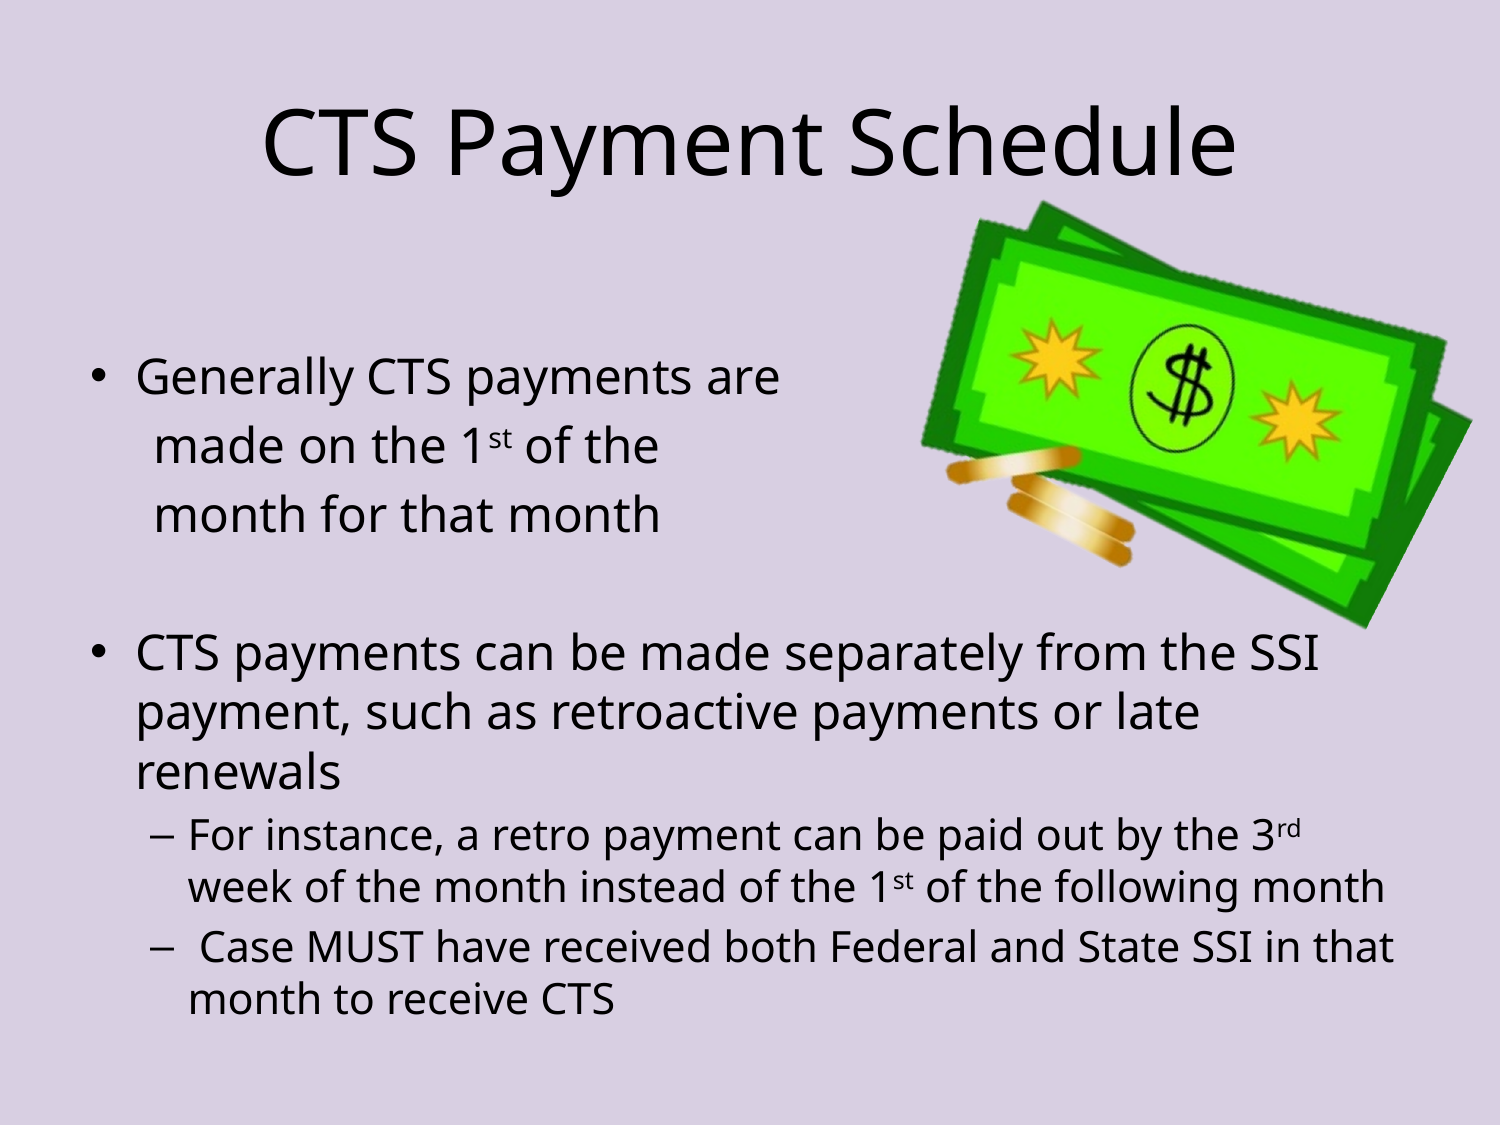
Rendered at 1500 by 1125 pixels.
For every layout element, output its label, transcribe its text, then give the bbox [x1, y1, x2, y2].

picture [868, 126, 1499, 680]
list Generally CTS payments are made on the 1st of the month for that month CTS payments can be made separately from the SSI payment, such as retroactive payments or late renewals For instance, a retro payment can be paid out by the 3rd week of the month instead of the 1st of the following month Case MUST have received both Federal and State SSI in that month to receive CTS [75, 337, 1425, 1075]
title CTS Payment Schedule [75, 45, 1425, 233]
